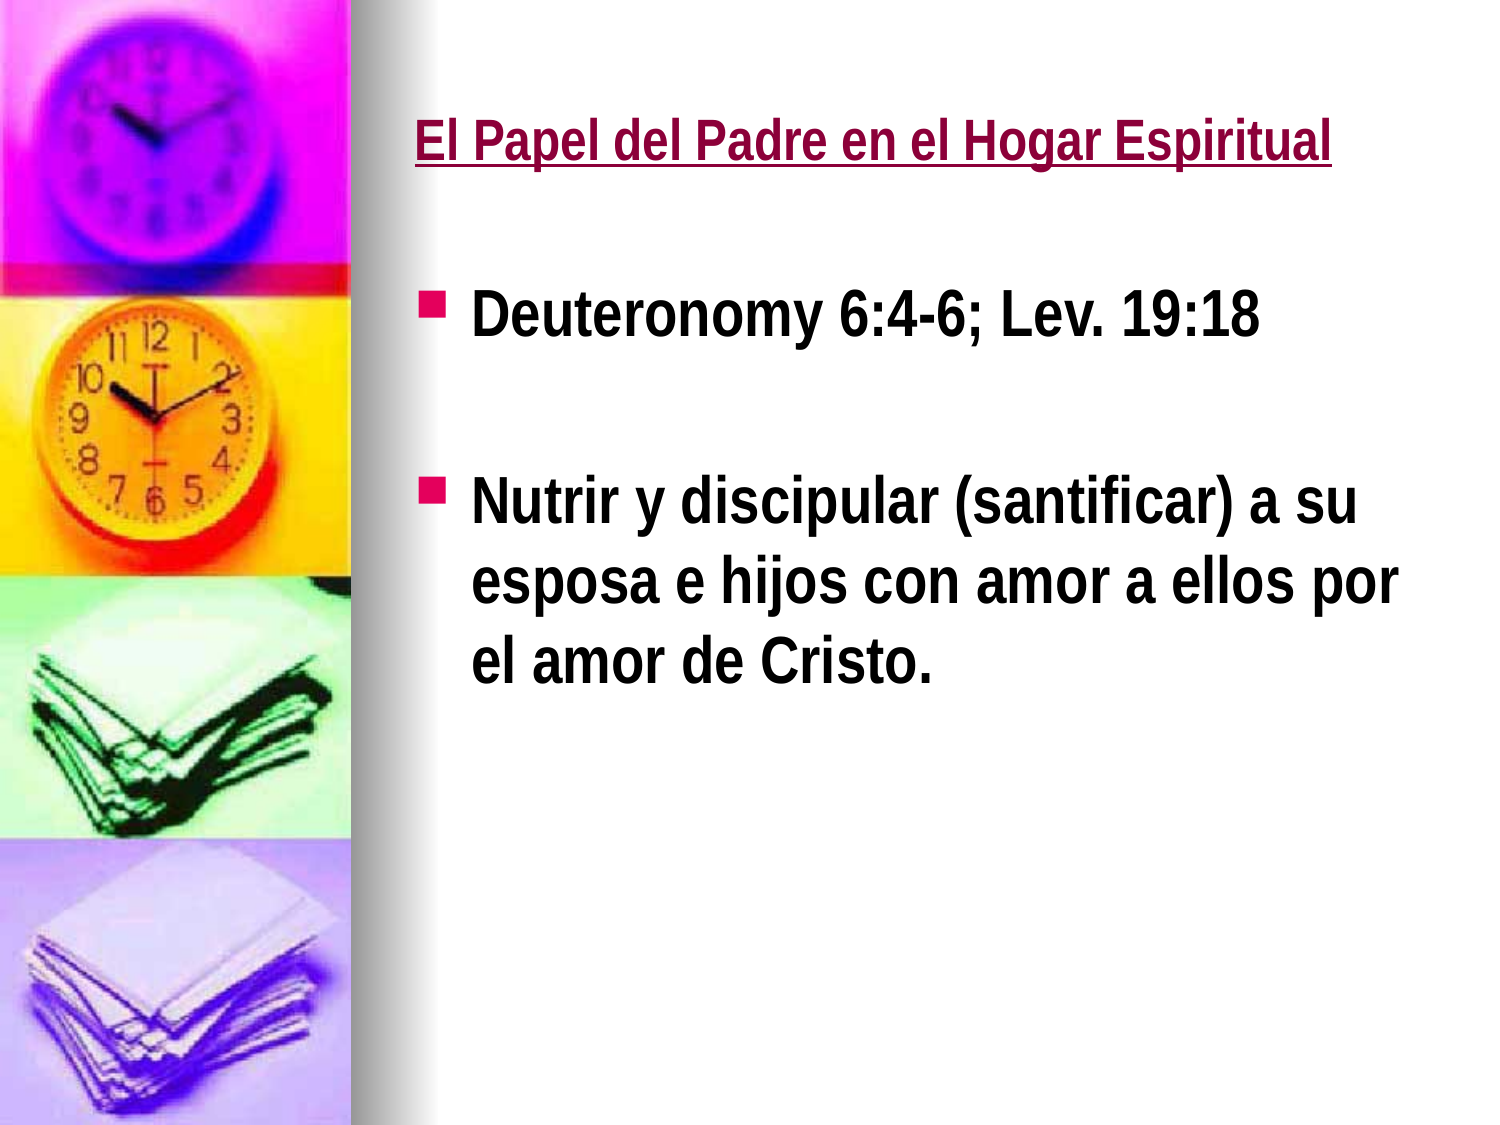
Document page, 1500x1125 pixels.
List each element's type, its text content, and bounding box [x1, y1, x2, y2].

title El Papel del Padre en el Hogar Espiritual [399, 37, 1450, 238]
list Deuteronomy 6:4-6; Lev. 19:18 Nutrir y discipular (santificar) a su esposa e hijos con amor a ellos por el amor de Cristo. [399, 262, 1450, 1000]
picture [0, 0, 351, 1125]
